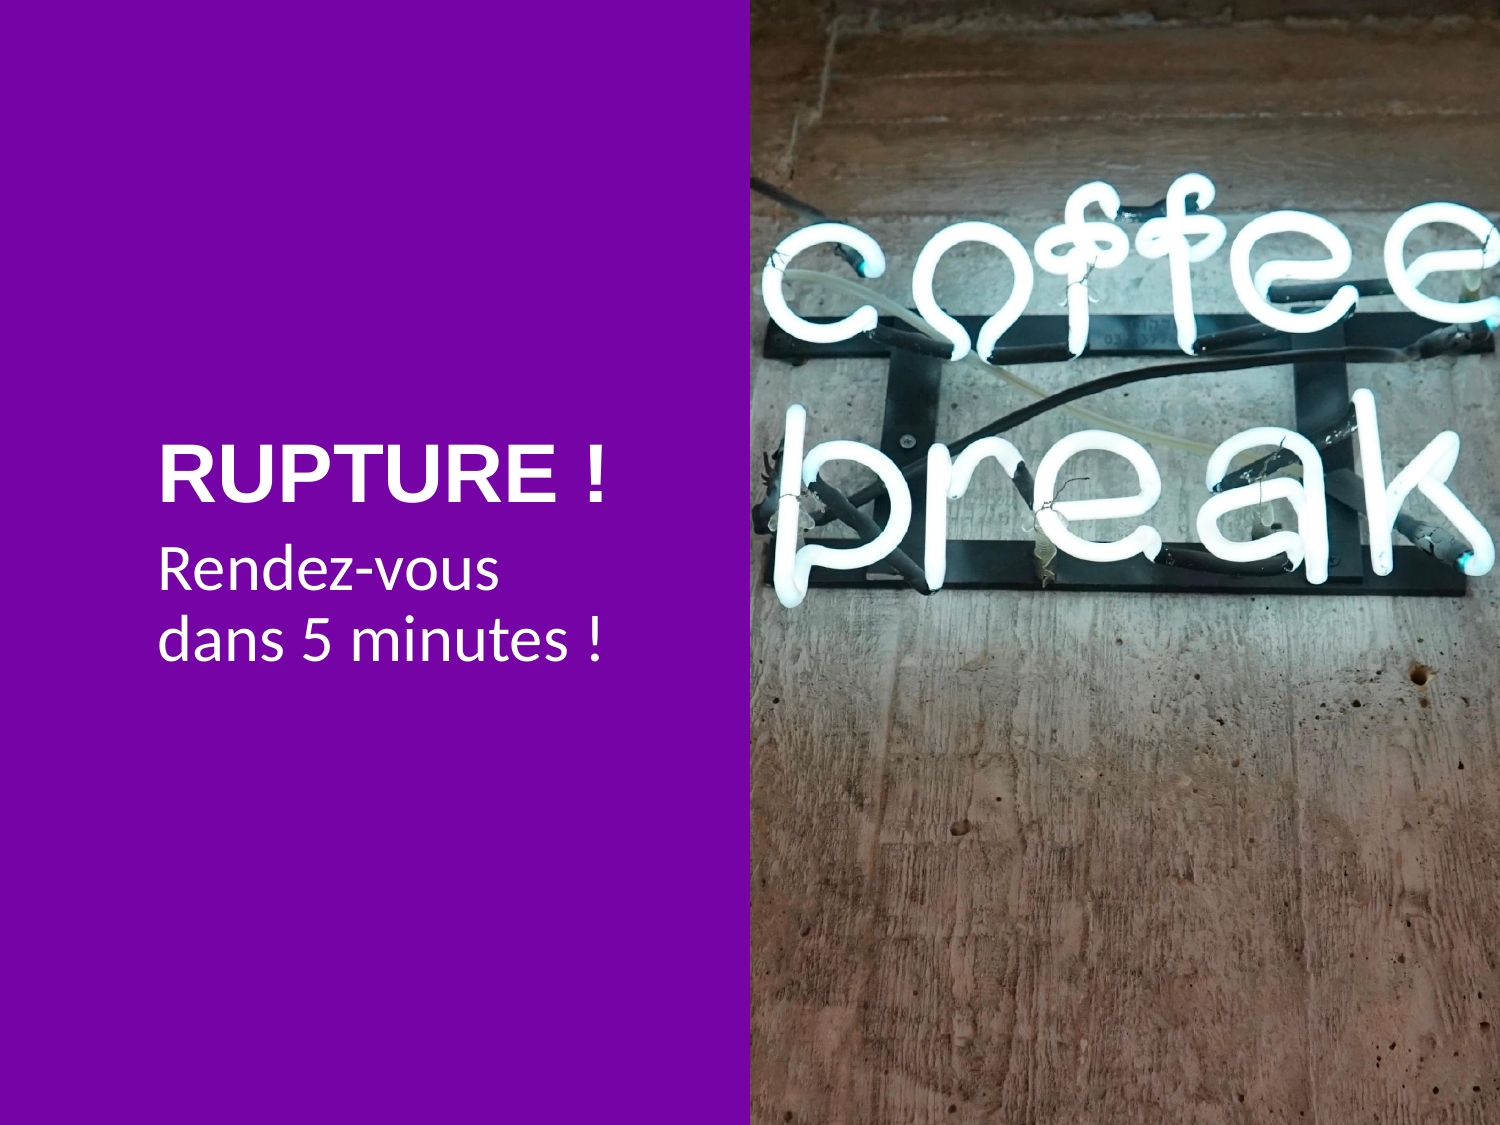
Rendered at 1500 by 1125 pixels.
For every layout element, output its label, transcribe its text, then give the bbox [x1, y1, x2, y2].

picture [749, 0, 1500, 1125]
title RUPTURE ! [142, 366, 632, 525]
list Rendez-vous dans 5 minutes ! [142, 525, 632, 600]
